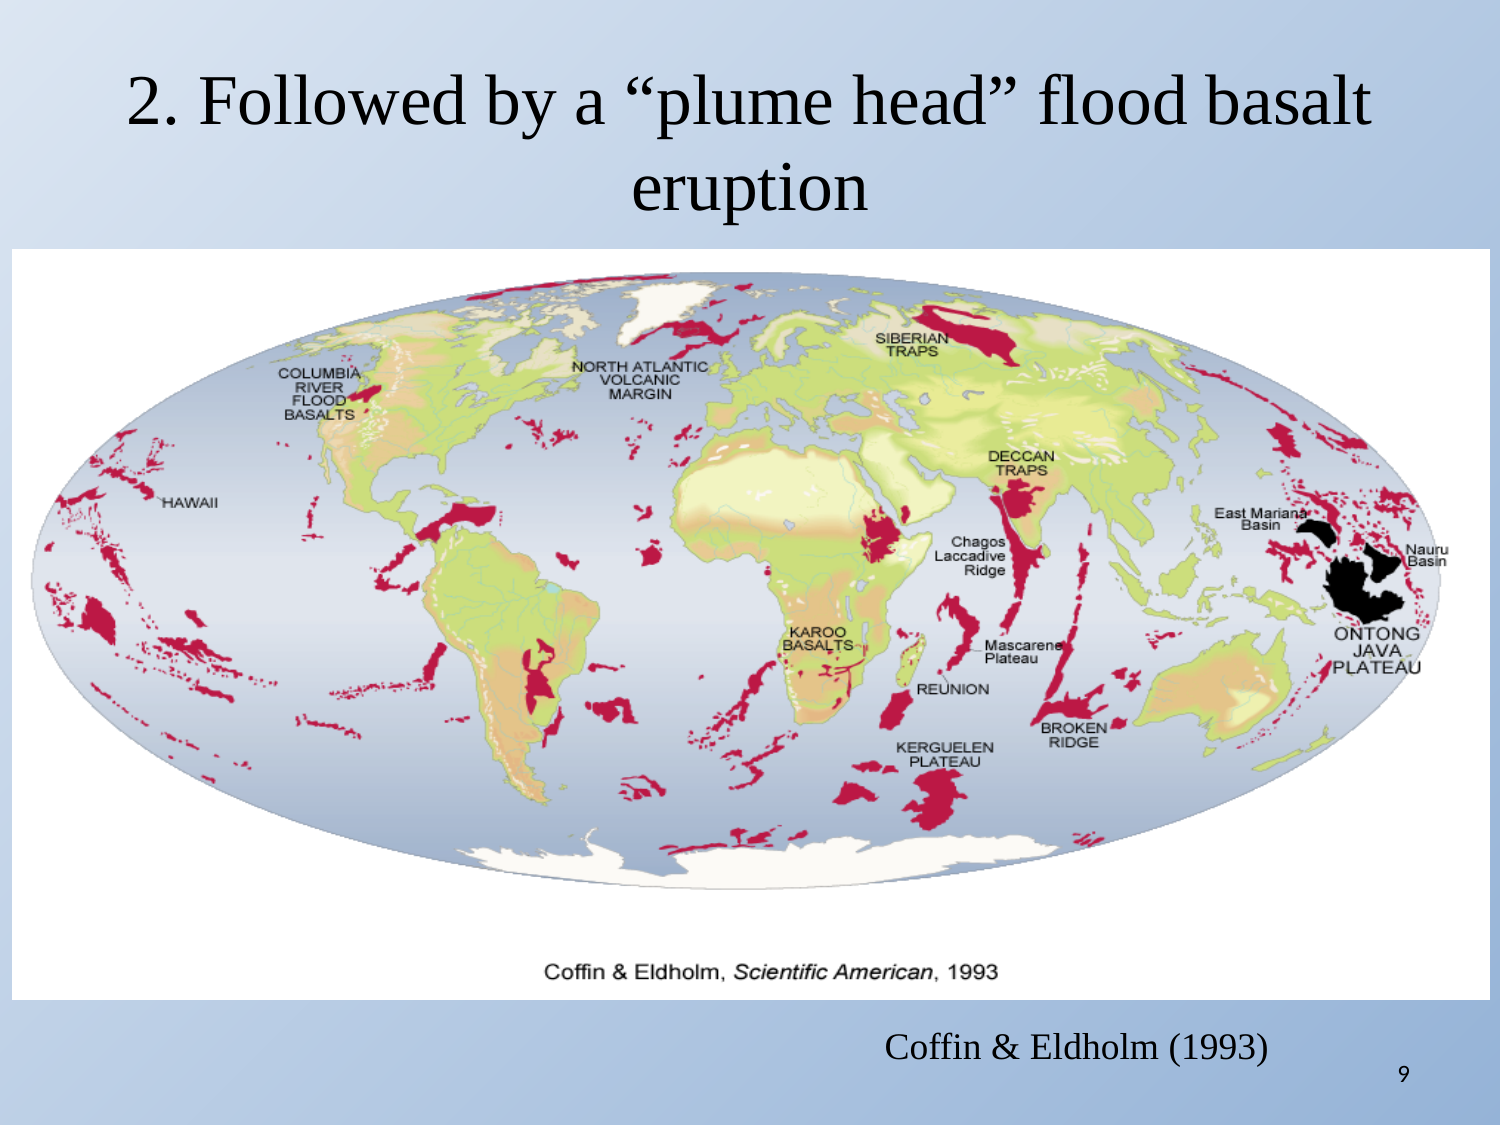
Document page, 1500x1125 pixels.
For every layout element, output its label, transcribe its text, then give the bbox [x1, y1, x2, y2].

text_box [12, 249, 1490, 1000]
slide_number 9 [1074, 1042, 1425, 1103]
text_box Coffin & Eldholm (1993) [869, 1014, 1285, 1075]
title 2. Followed by a “plume head” flood basalt eruption [75, 45, 1425, 233]
